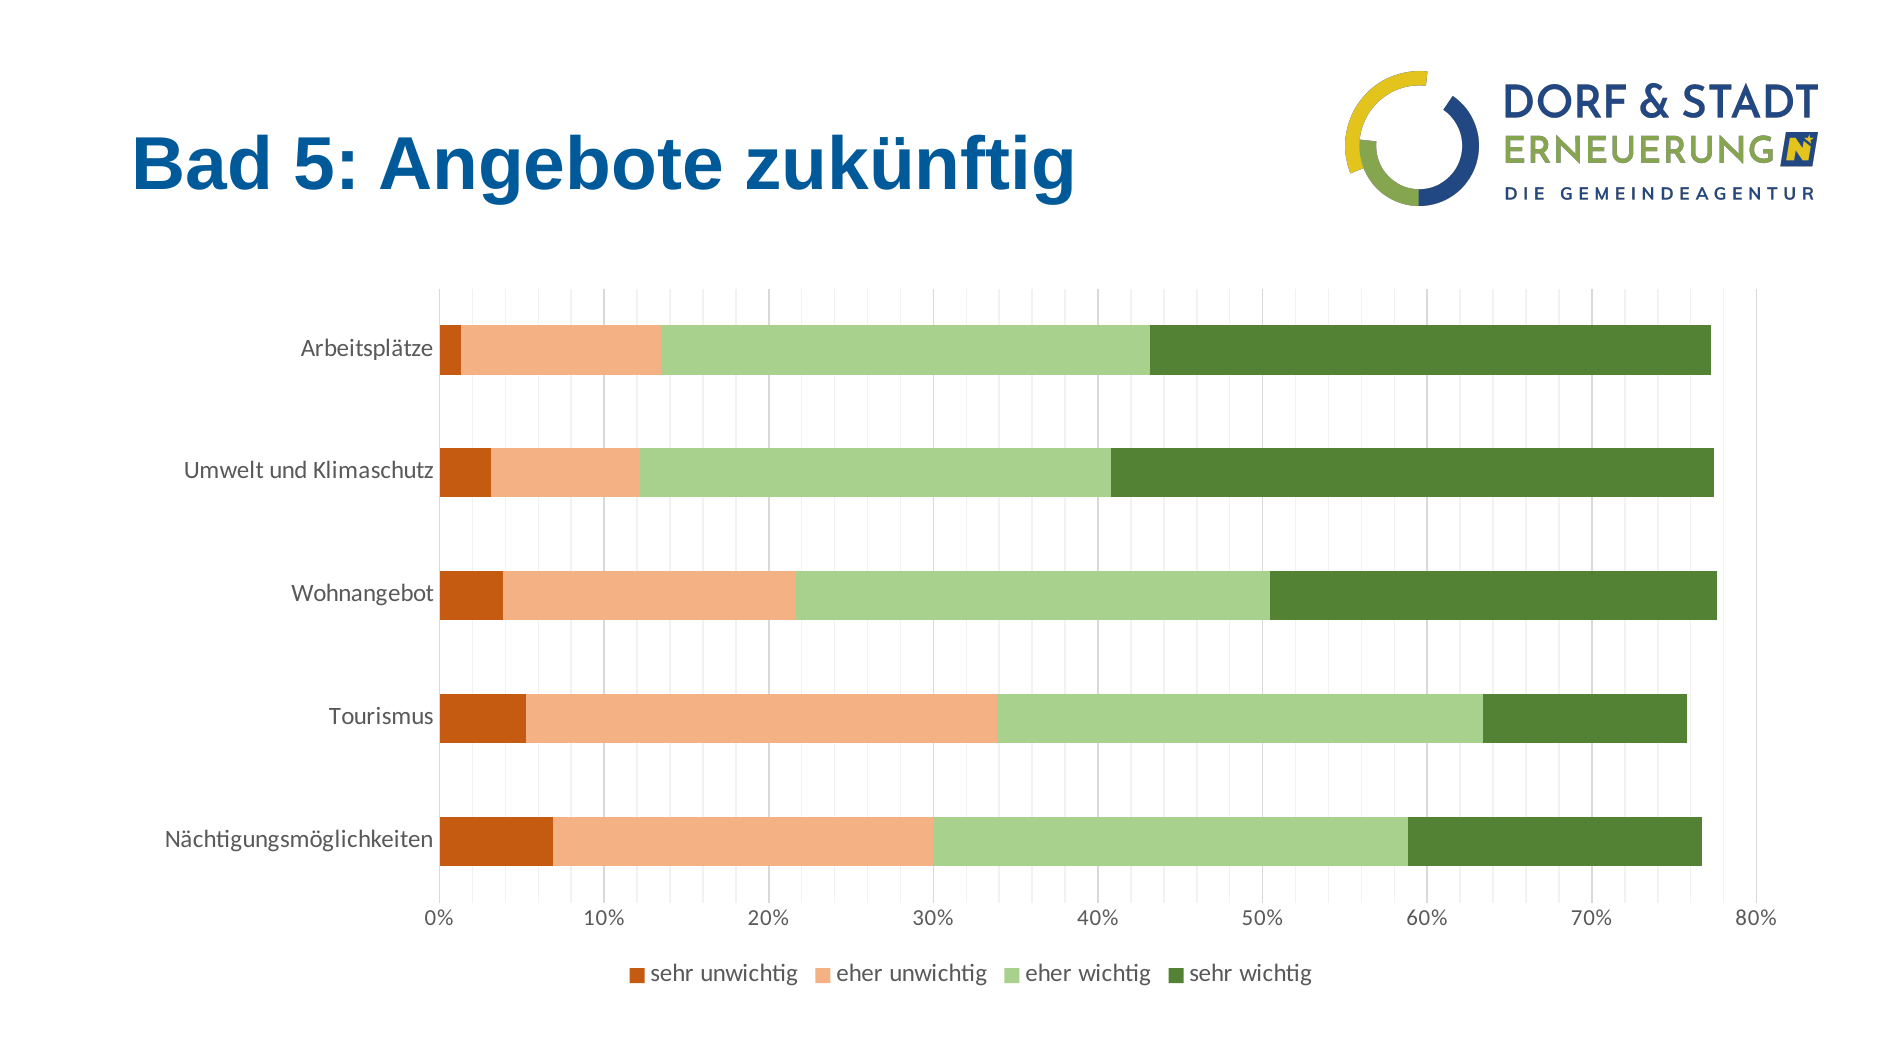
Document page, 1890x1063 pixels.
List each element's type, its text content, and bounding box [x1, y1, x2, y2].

picture [1345, 71, 1818, 206]
chart [131, 274, 1812, 995]
title Bad 5: Angebote zukünftig [131, 125, 1308, 206]
